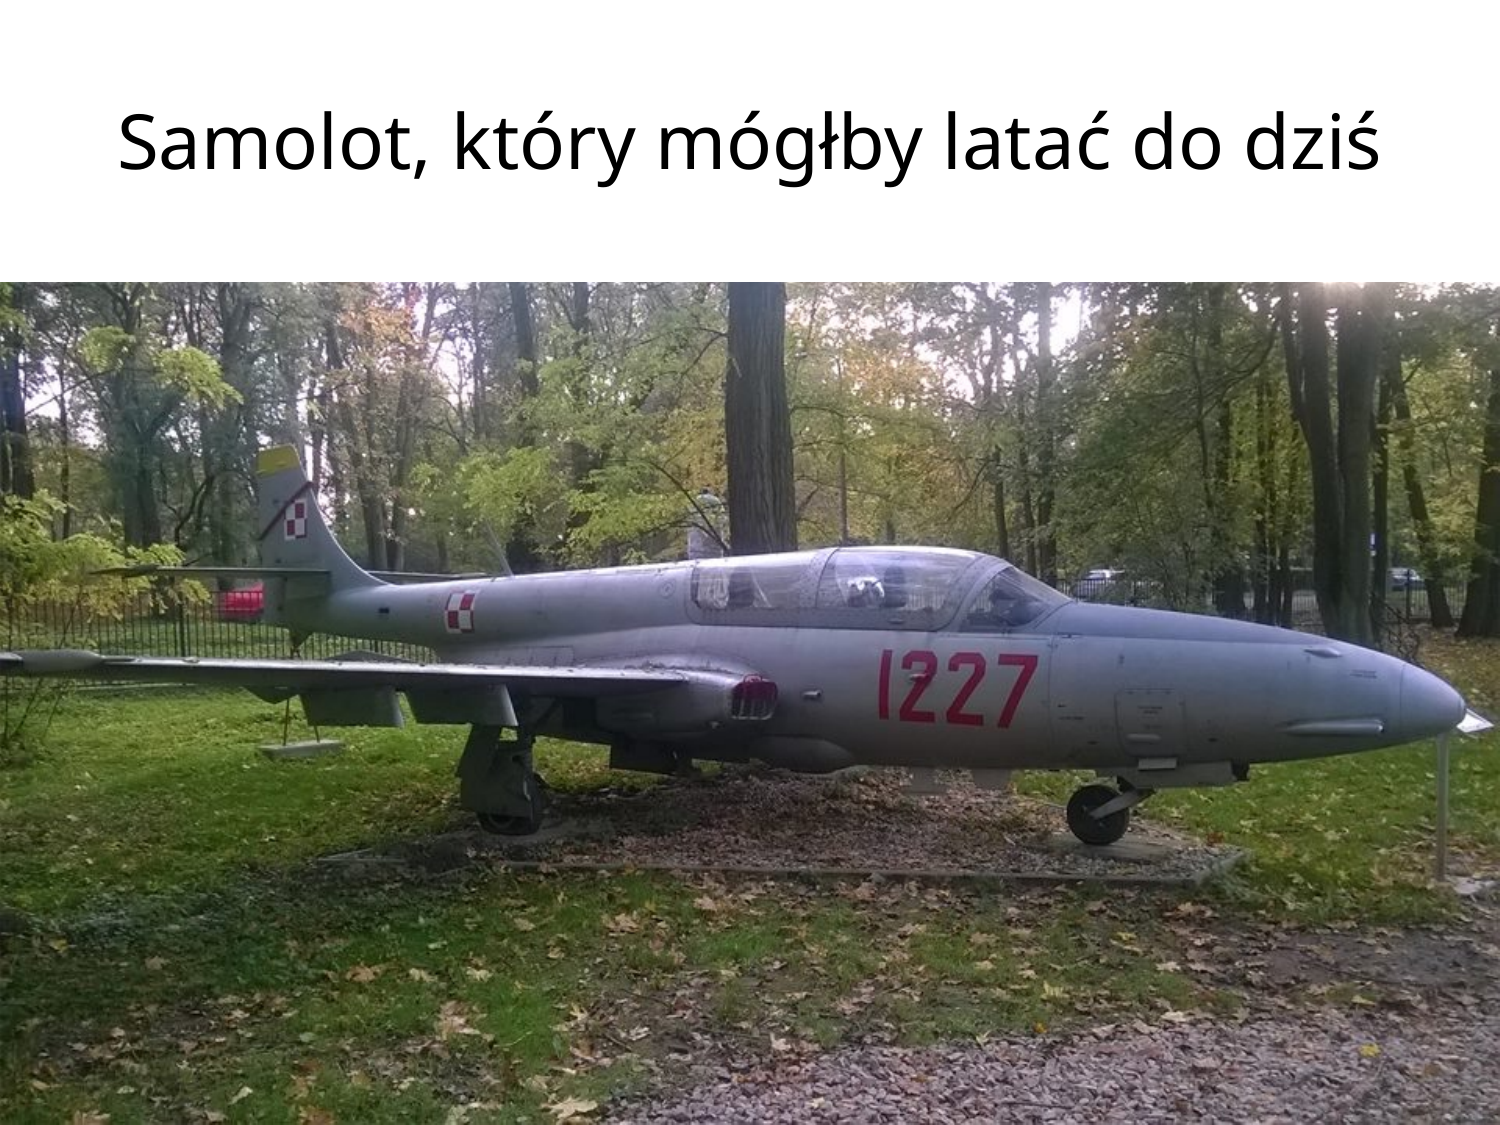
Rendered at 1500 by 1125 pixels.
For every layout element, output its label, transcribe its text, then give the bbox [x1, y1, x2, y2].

title Samolot, który mógłby latać do dziś [75, 45, 1425, 233]
picture [0, 282, 1500, 1125]
